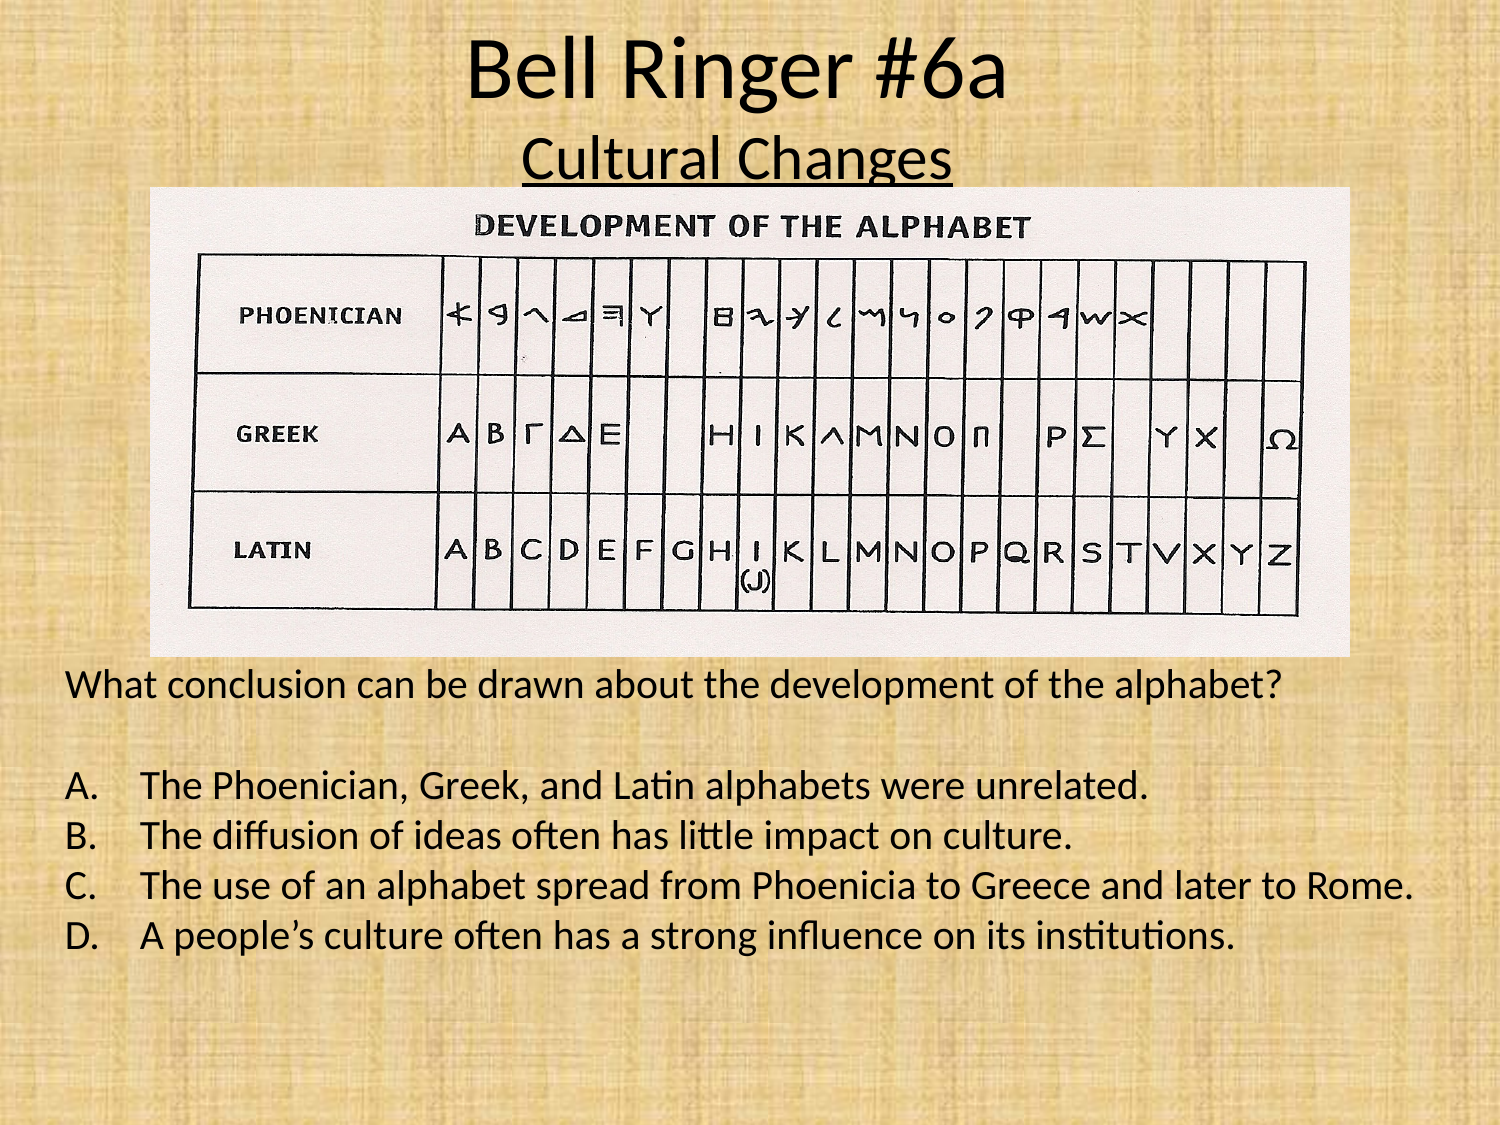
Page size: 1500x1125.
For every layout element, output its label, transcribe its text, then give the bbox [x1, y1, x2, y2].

title Bell Ringer #6a Cultural Changes [0, 0, 1475, 200]
text_box What conclusion can be drawn about the development of the alphabet? The Phoenician, Greek, and Latin alphabets were unrelated. The diffusion of ideas often has little impact on culture. The use of an alphabet spread from Phoenicia to Greece and later to Rome. A people’s culture often has a strong influence on its institutions. [49, 649, 1463, 1125]
picture [0, 0, 1500, 1125]
